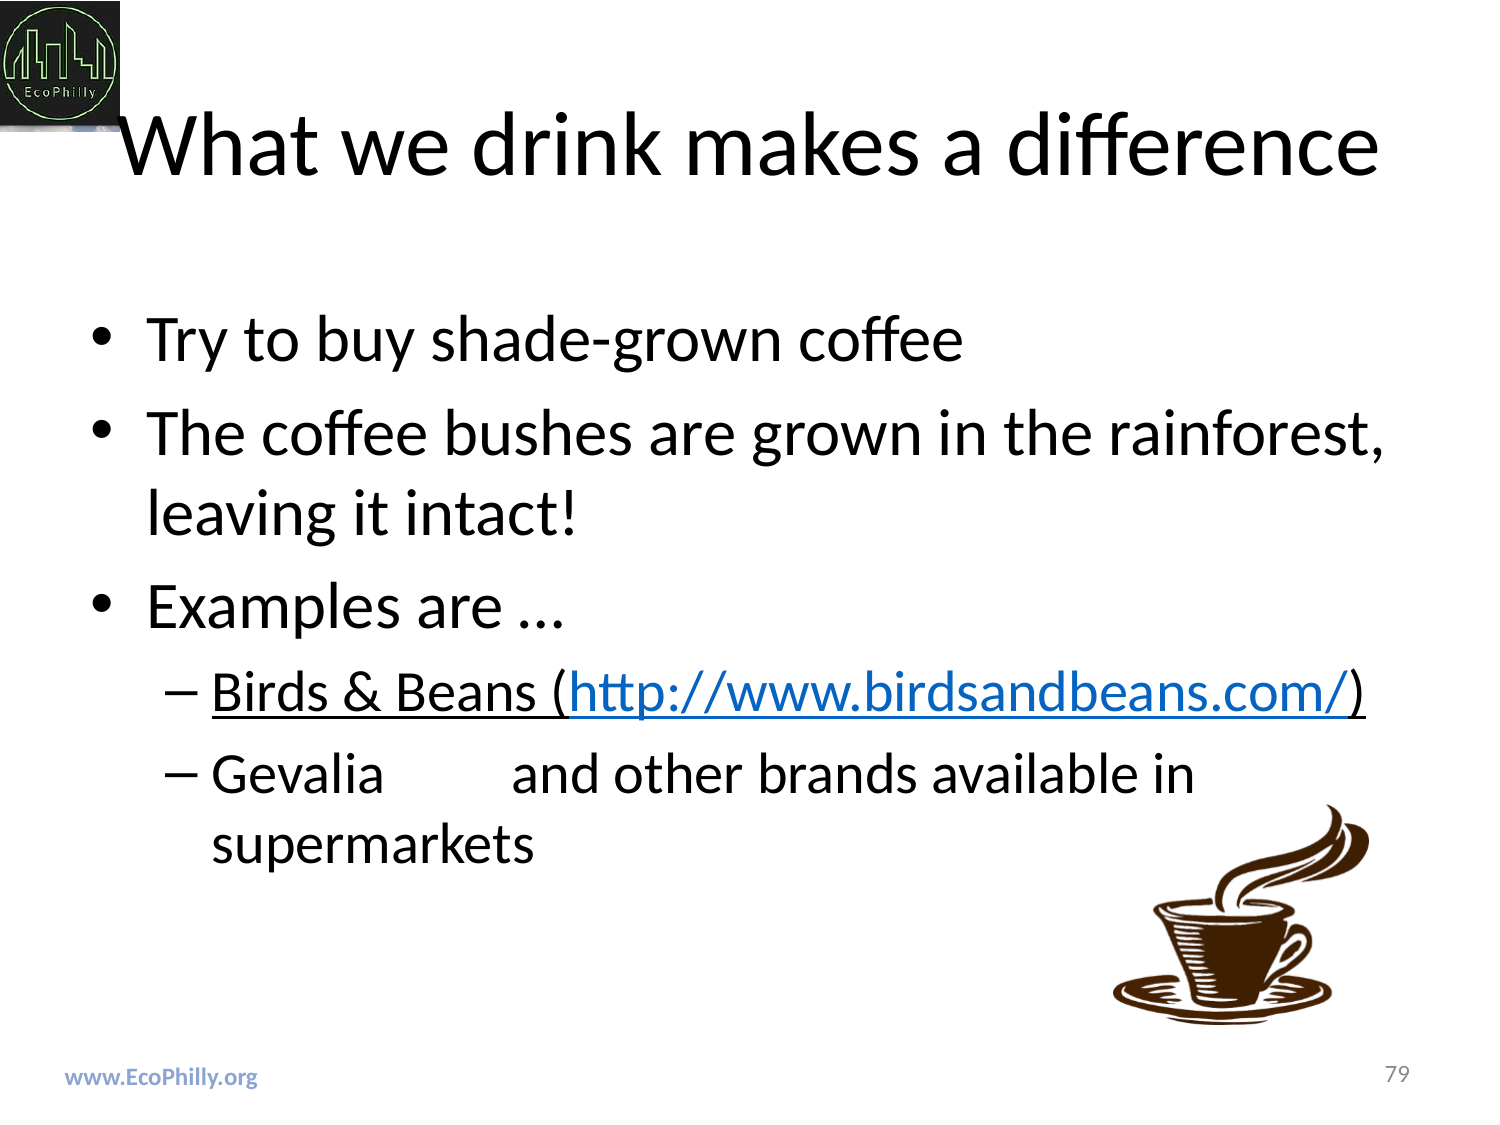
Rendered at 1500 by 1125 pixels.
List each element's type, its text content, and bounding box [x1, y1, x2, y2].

picture [0, 1, 120, 132]
slide_number 79 [1074, 1042, 1425, 1103]
title What we drink makes a difference [75, 45, 1425, 233]
list Try to buy shade-grown coffee The coffee bushes are grown in the rainforest, leaving it intact! Examples are … Birds & Beans (http://www.birdsandbeans.com/) Gevalia and other brands available in supermarkets [75, 287, 1425, 1125]
picture [1113, 803, 1369, 1025]
footer www.EcoPhilly.org [0, 1046, 399, 1105]
